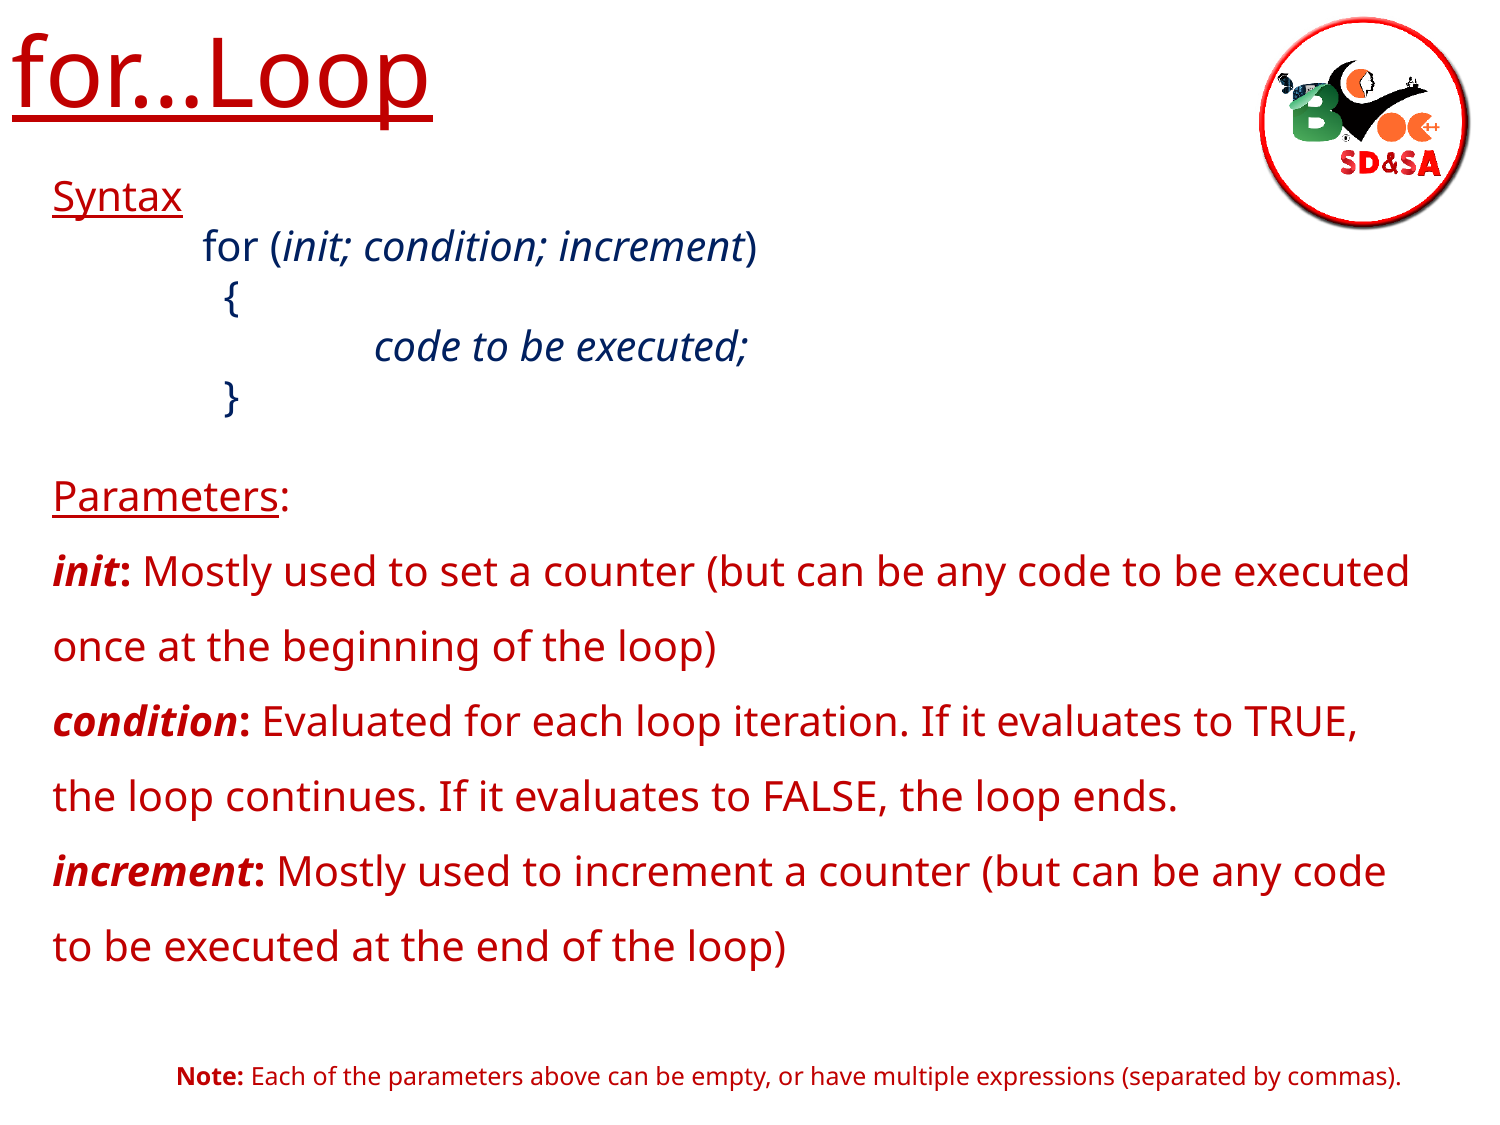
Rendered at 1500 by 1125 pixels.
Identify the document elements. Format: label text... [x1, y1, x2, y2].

text_box Syntax for (init; condition; increment) { code to be executed; } Parameters: init: Mostly used to set a counter (but can be any code to be executed once at the beginning of the loop) condition: Evaluated for each loop iteration. If it evaluates to TRUE, the loop continues. If it evaluates to FALSE, the loop ends. increment: Mostly used to increment a counter (but can be any code to be executed at the end of the loop) Note: Each of the parameters above can be empty, or have multiple expressions (separated by commas). [37, 162, 1438, 1098]
picture [1243, 0, 1495, 252]
title for…Loop [0, 0, 475, 138]
